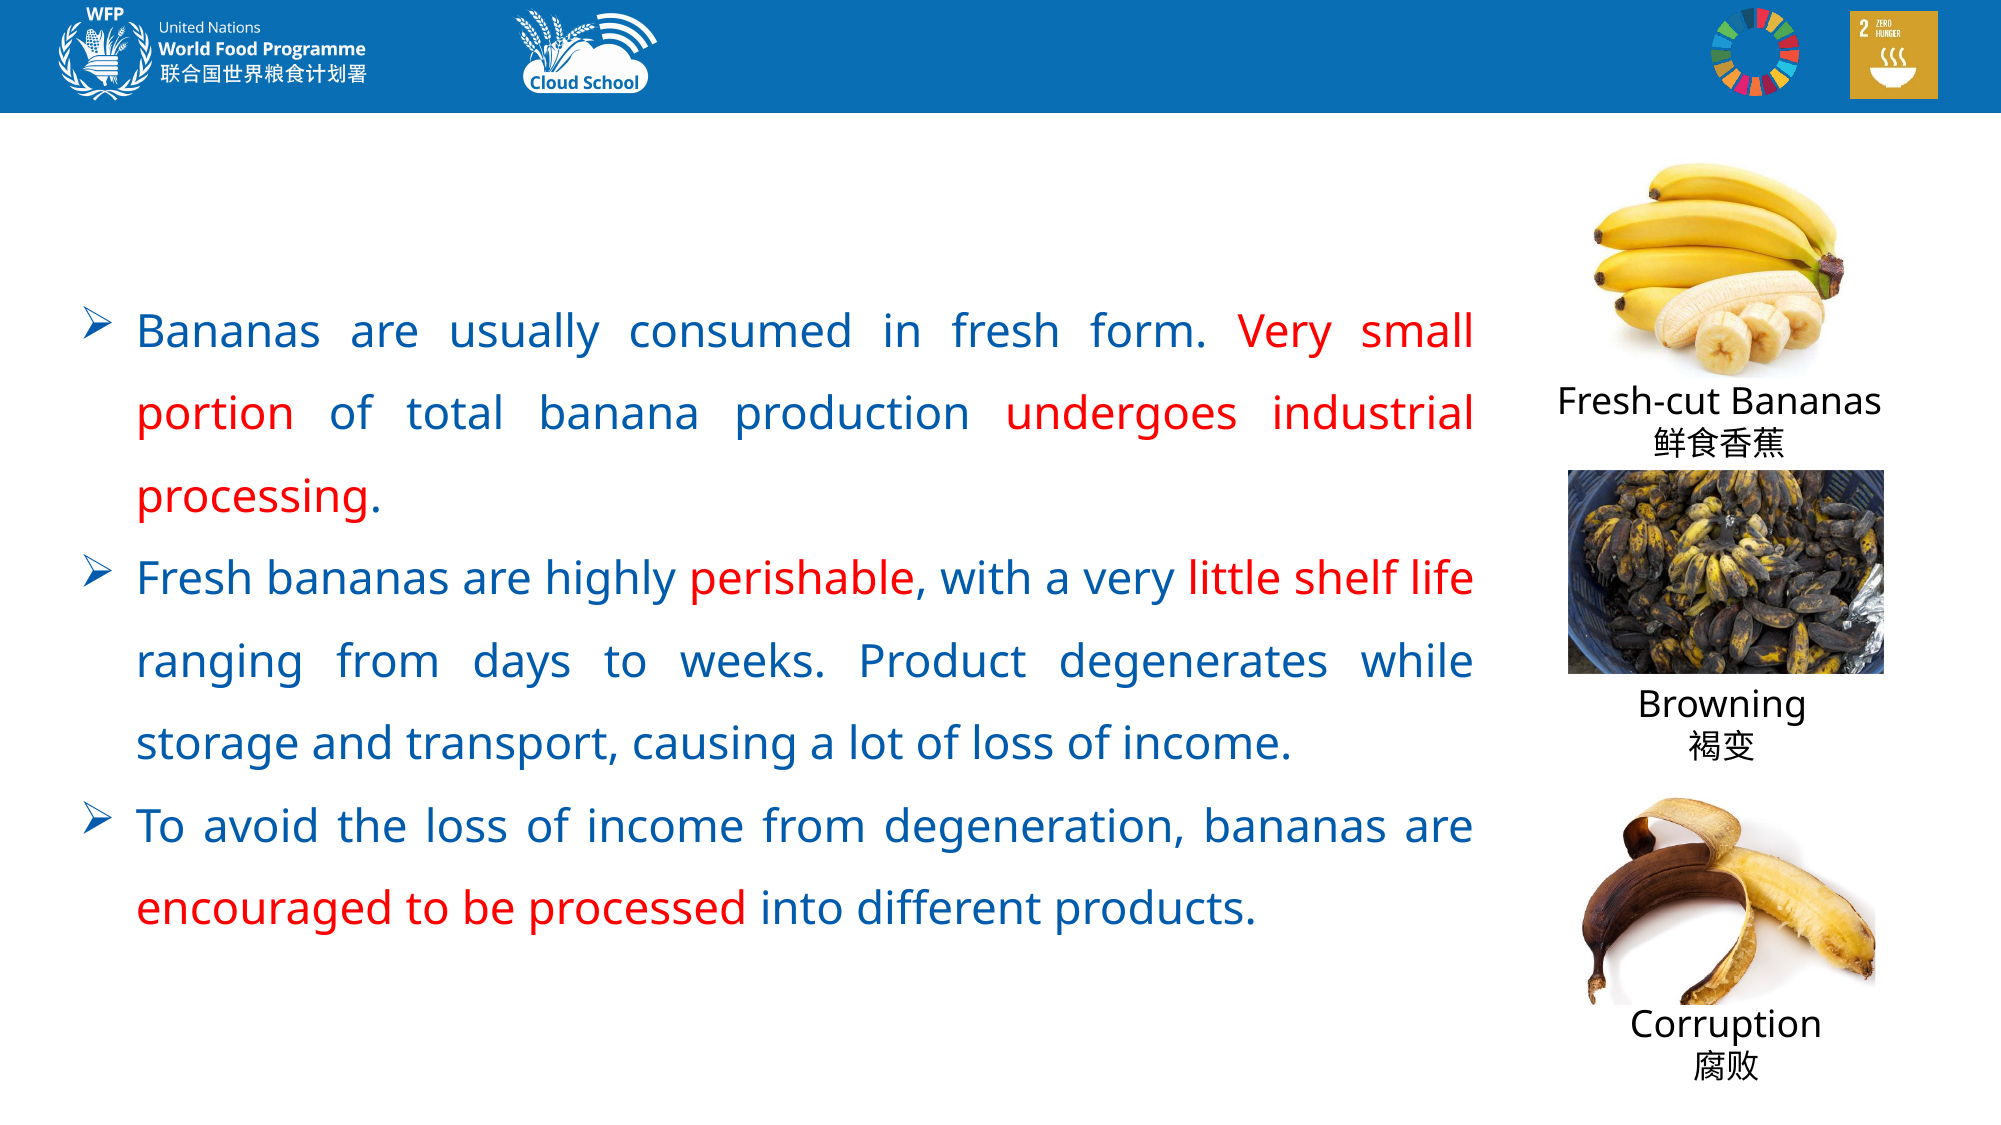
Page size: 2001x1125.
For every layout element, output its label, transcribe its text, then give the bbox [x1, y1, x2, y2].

text_box Corruption 腐败 [1545, 993, 1908, 1093]
picture [1568, 789, 1876, 1005]
text_box Browning 褐变 [1541, 672, 1904, 772]
picture [0, 0, 2001, 124]
text_box Fresh-cut Bananas 鲜食香蕉 [1538, 369, 1901, 469]
picture [1592, 155, 1845, 378]
picture [1568, 470, 1884, 674]
text_box Bananas are usually consumed in fresh form. Very small portion of total banana production undergoes industrial processing. Fresh bananas are highly perishable, with a very little shelf life ranging from days to weeks. Product degenerates while storage and transport, causing a lot of loss of income. To avoid the loss of income from degeneration, bananas are encouraged to be processed into different products. [64, 266, 1490, 1024]
